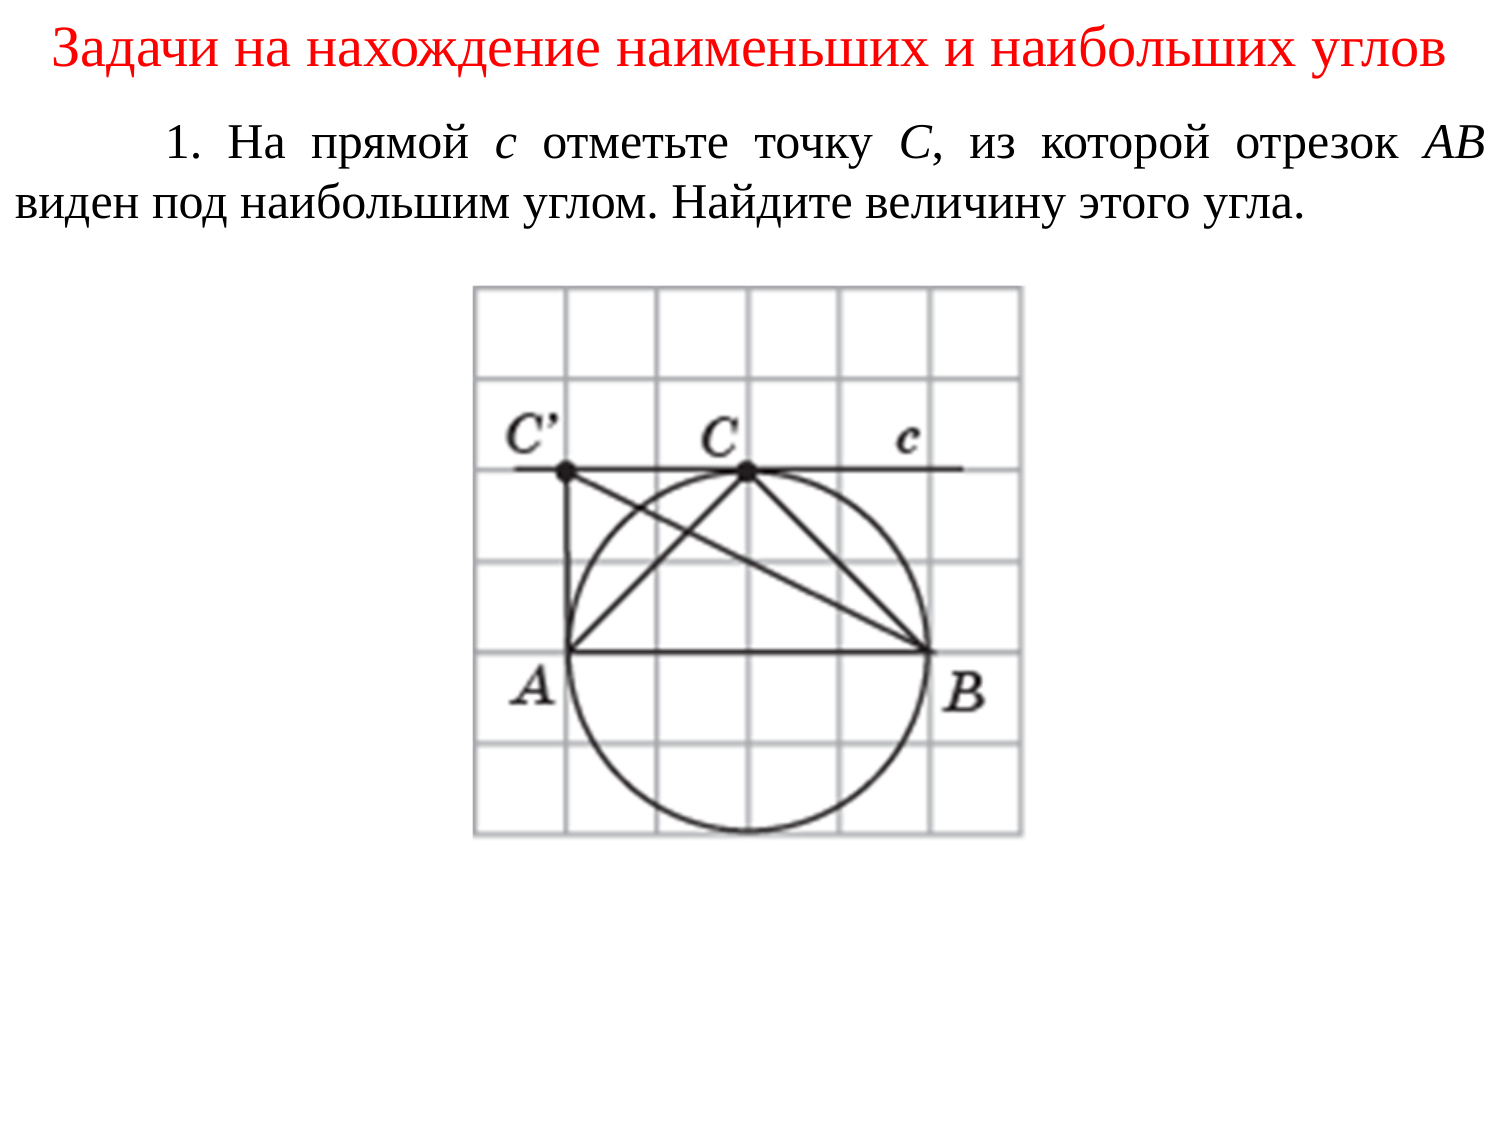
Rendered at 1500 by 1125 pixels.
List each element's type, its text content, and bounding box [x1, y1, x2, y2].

text_box Задачи на нахождение наименьших и наибольших углов [0, 0, 1500, 86]
text_box 1. На прямой c отметьте точку C, из которой отрезок AB виден под наибольшим углом. Найдите величину этого угла. [0, 101, 1500, 236]
picture [469, 283, 1030, 842]
